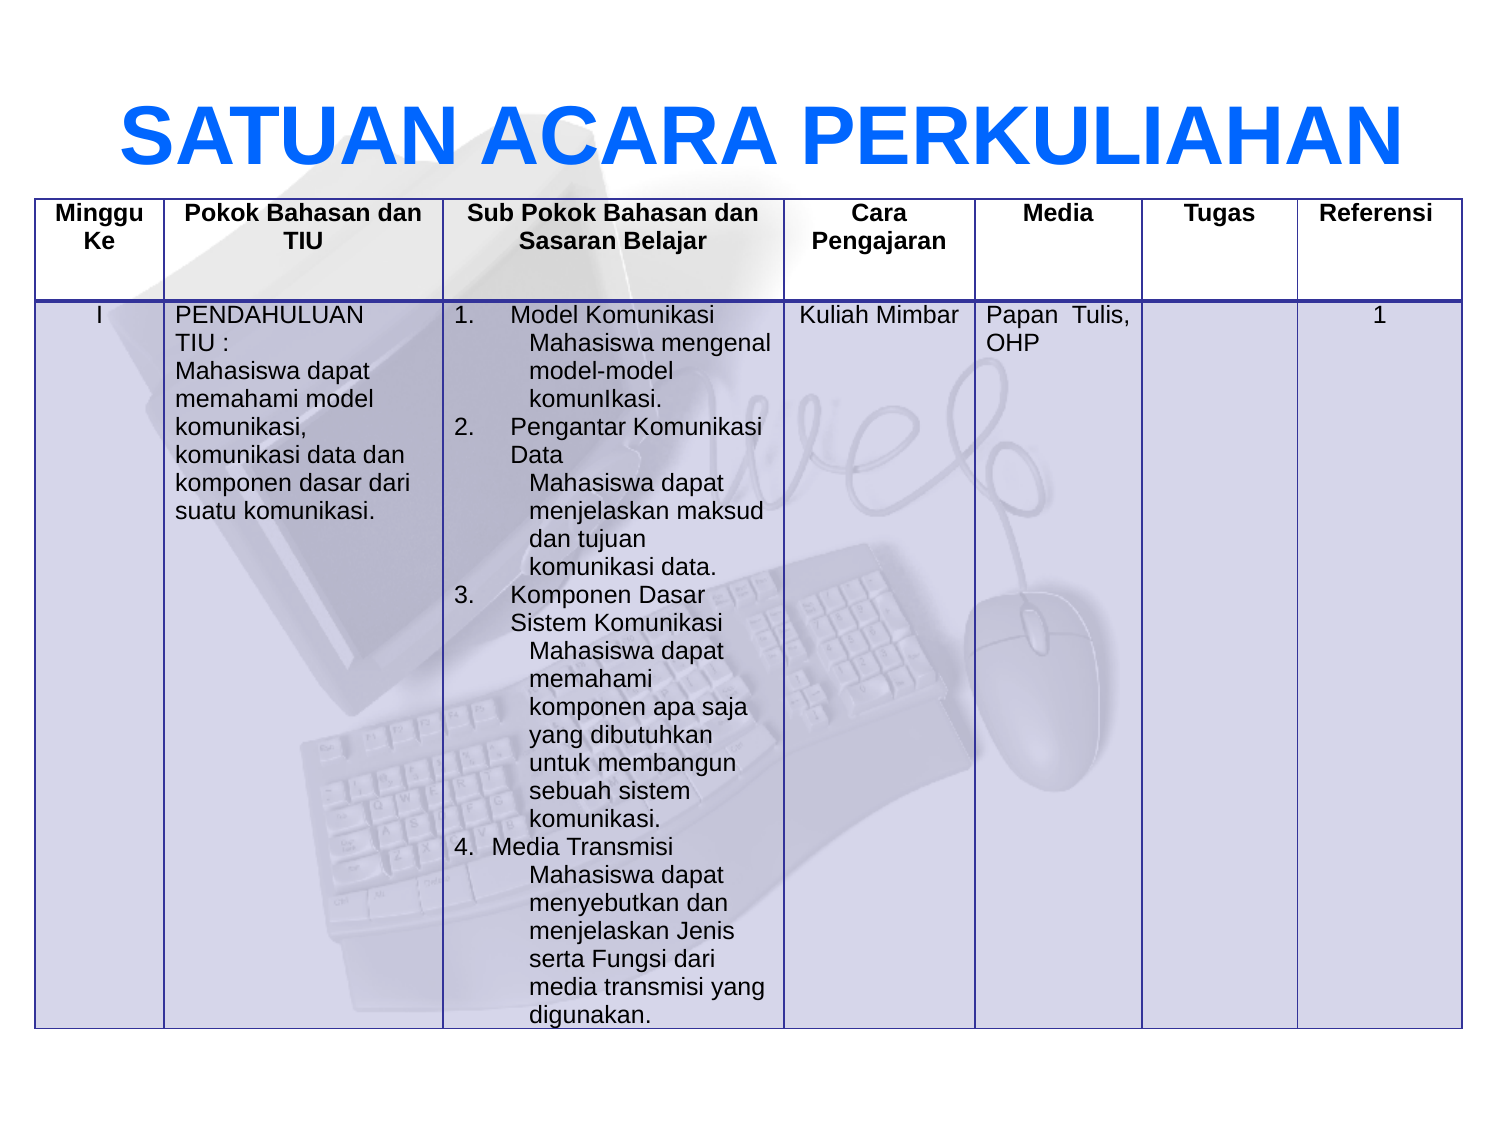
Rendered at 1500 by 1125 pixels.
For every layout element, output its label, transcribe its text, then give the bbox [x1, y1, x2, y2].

table_header Media [976, 200, 1141, 299]
table_cell Papan Tulis, OHP [976, 303, 1141, 1028]
table_cell 1 [1298, 303, 1461, 1028]
table_header Pokok Bahasan dan TIU [165, 200, 442, 299]
table_header Cara Pengajaran [785, 200, 974, 299]
table_cell [1143, 303, 1297, 1028]
table_cell Kuliah Mimbar [785, 303, 974, 1028]
title SATUAN ACARA PERKULIAHAN [62, 37, 1463, 198]
table_cell Model Komunikasi Mahasiswa mengenal model-model komunIkasi. Pengantar Komunikasi Data Mahasiswa dapat menjelaskan maksud dan tujuan komunikasi data. Komponen Dasar Sistem Komunikasi Mahasiswa dapat memahami komponen apa saja yang dibutuhkan untuk membangun sebuah sistem komunikasi. Media Transmisi Mahasiswa dapat menyebutkan dan menjelaskan Jenis serta Fungsi dari media transmisi yang digunakan. [444, 303, 783, 1028]
table_header Referensi [1298, 200, 1461, 299]
table_header Minggu Ke [36, 200, 163, 299]
table_cell PENDAHULUAN TIU : Mahasiswa dapat memahami model komunikasi, komunikasi data dan komponen dasar dari suatu komunikasi. [165, 303, 442, 1028]
table_cell I [36, 303, 163, 1028]
table_header Tugas [1143, 200, 1297, 299]
table_header Sub Pokok Bahasan dan Sasaran Belajar [444, 200, 783, 299]
